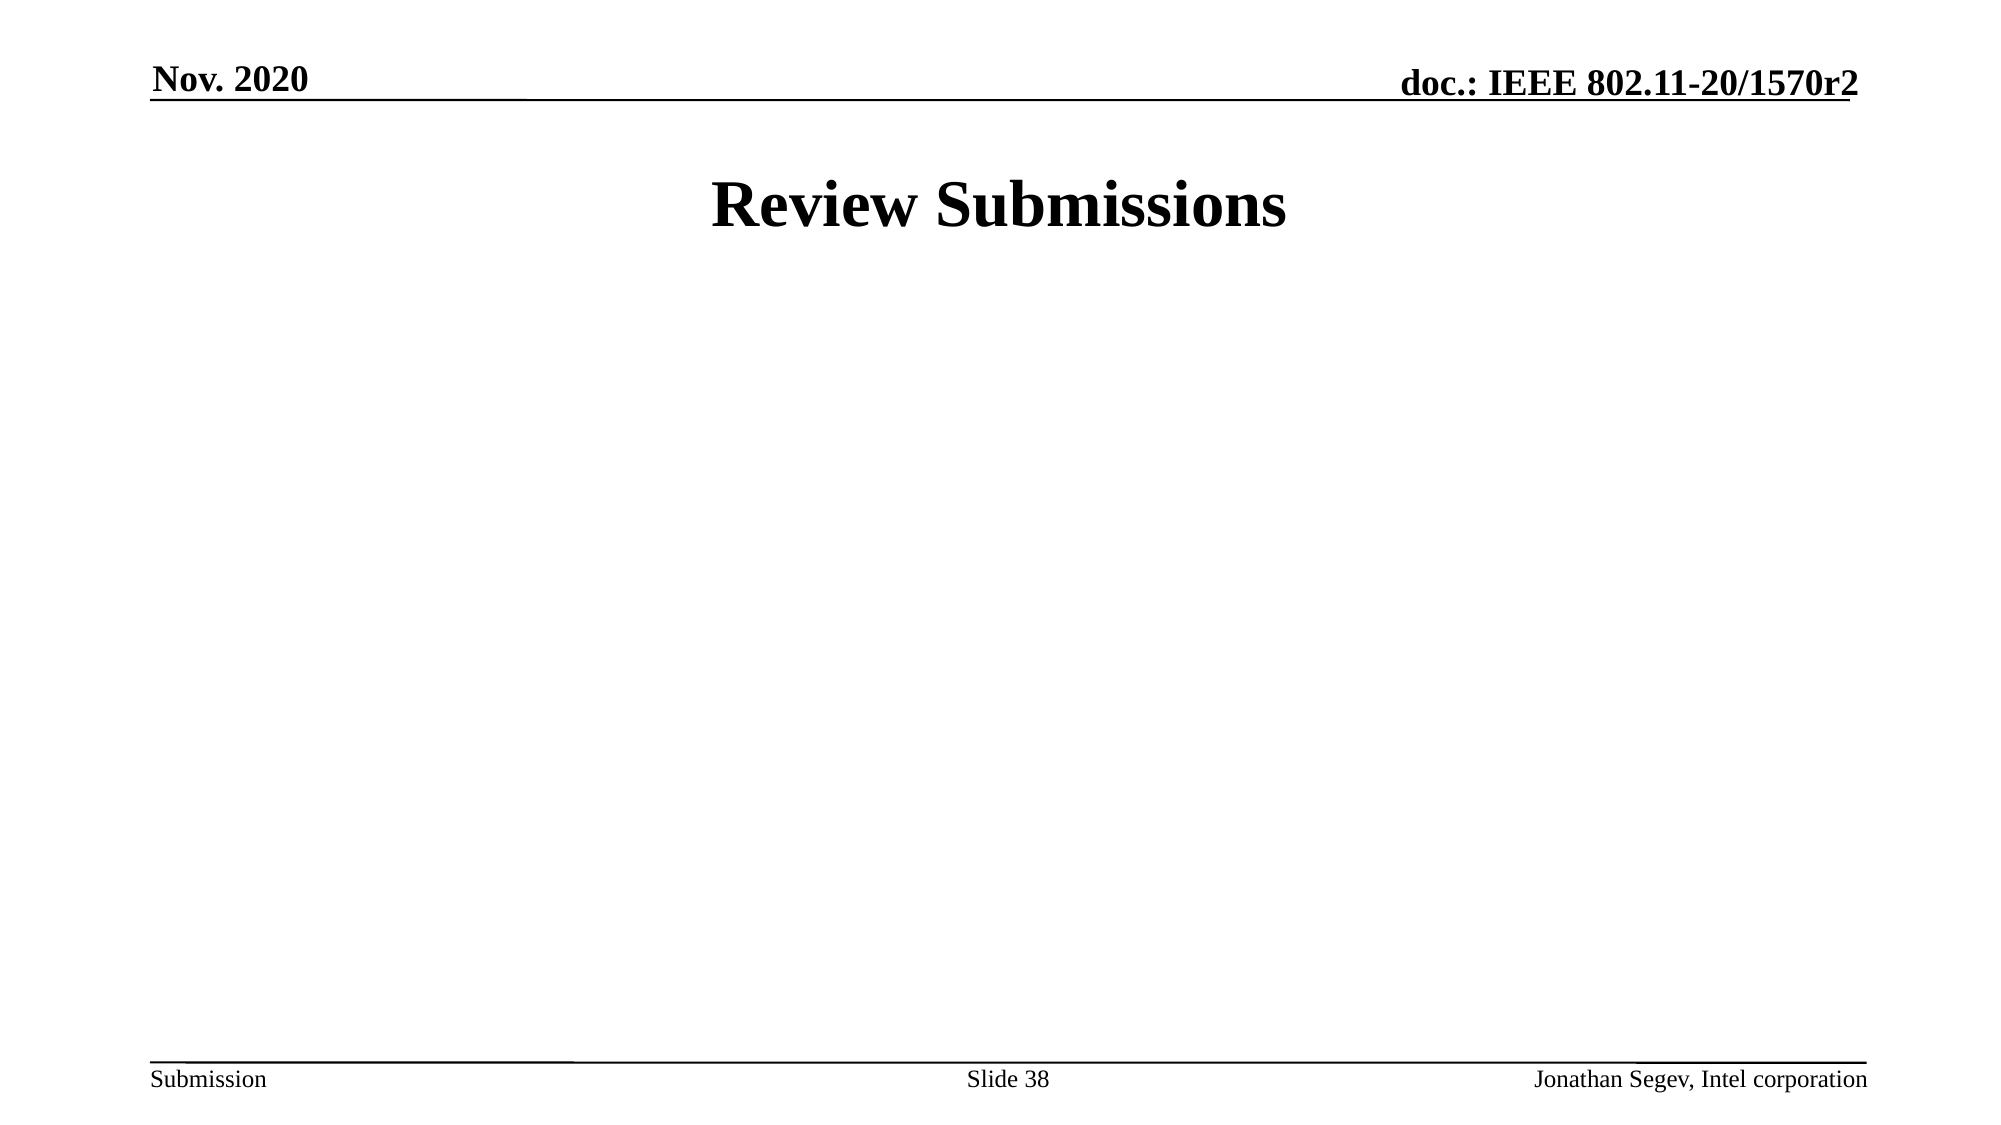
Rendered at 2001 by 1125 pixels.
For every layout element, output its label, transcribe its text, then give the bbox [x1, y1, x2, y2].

title Review Submissions [149, 112, 1850, 288]
footer Jonathan Segev, Intel corporation [1171, 1061, 1869, 1093]
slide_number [152, 54, 563, 100]
slide_number Slide 38 [950, 1061, 1067, 1123]
